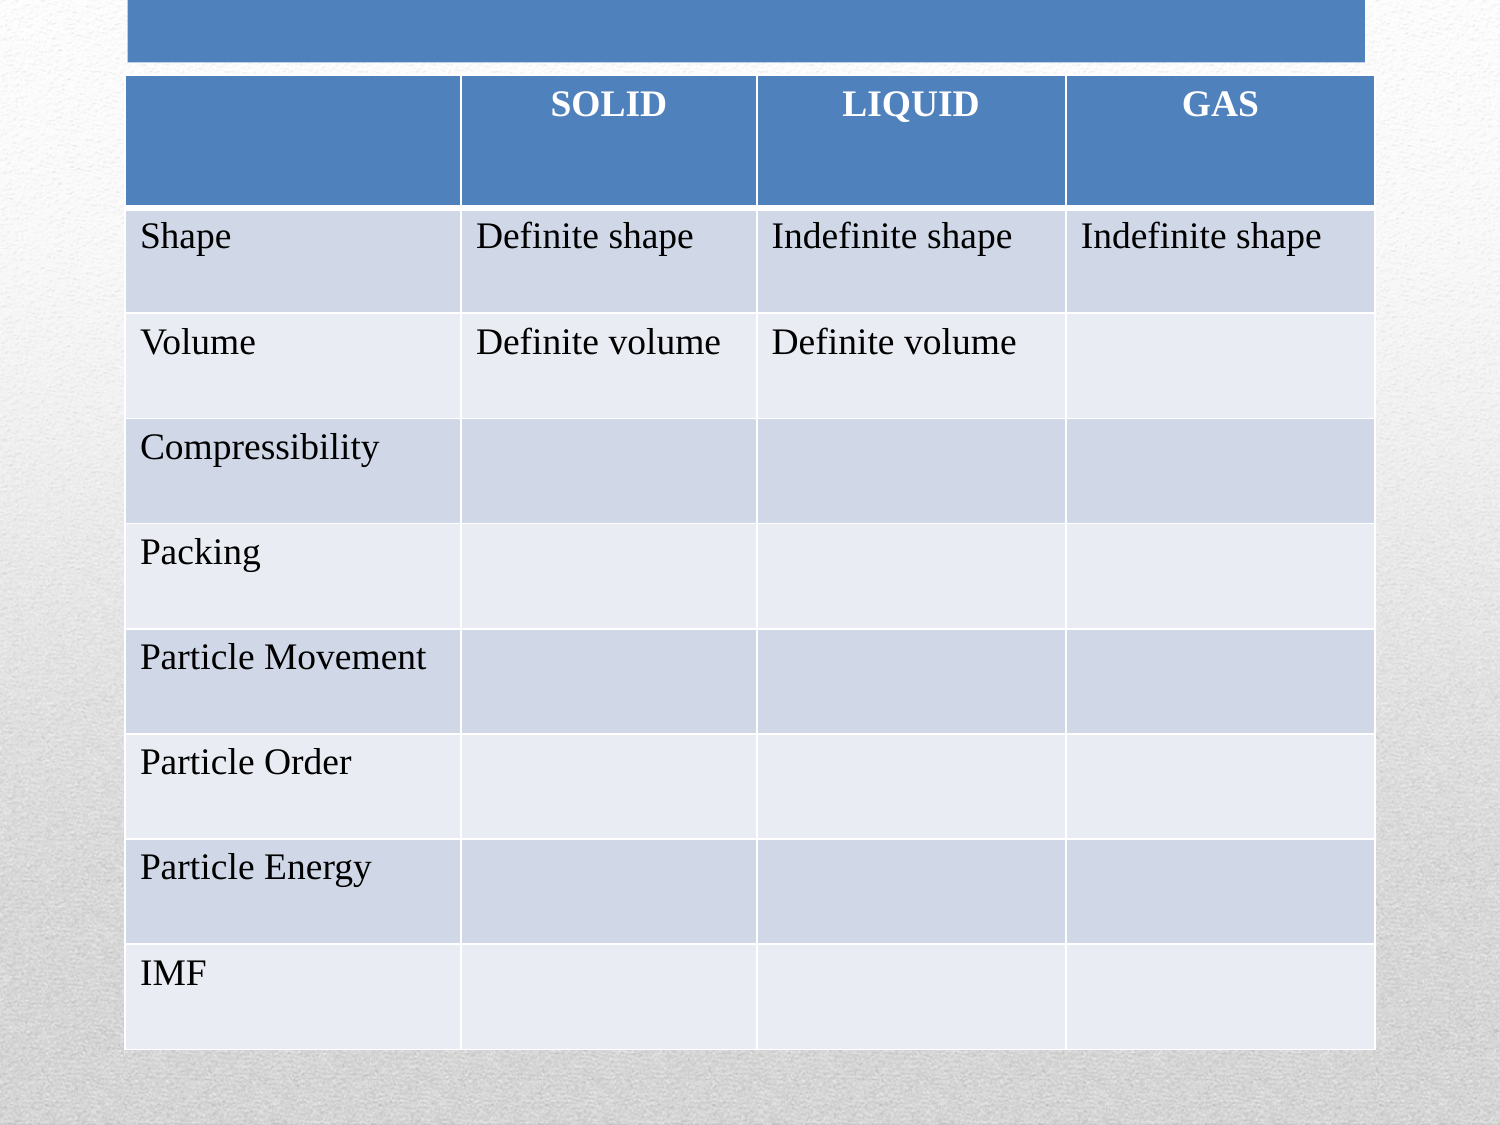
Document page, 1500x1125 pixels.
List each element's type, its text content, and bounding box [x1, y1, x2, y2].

table_cell [462, 945, 756, 1049]
table_cell Particle Order [126, 735, 460, 838]
table_cell Volume [126, 314, 460, 418]
table_header [126, 76, 460, 205]
table_cell [1067, 840, 1374, 943]
table_cell IMF [126, 945, 460, 1049]
table_cell [1067, 314, 1374, 418]
table_cell [1067, 419, 1374, 523]
table_cell [462, 419, 756, 523]
table_cell [462, 524, 756, 628]
table_cell Definite volume [758, 314, 1065, 418]
table_cell [1067, 630, 1374, 733]
table_cell [462, 735, 756, 838]
table_cell Particle Energy [126, 840, 460, 943]
table_cell [758, 419, 1065, 523]
table_cell [1067, 945, 1374, 1049]
table_cell [462, 630, 756, 733]
table_header SOLID [462, 76, 756, 205]
table_cell [1067, 524, 1374, 628]
table_cell Particle Movement [126, 630, 460, 733]
table_cell Indefinite shape [1067, 211, 1374, 312]
table_cell [758, 840, 1065, 943]
table_header LIQUID [758, 76, 1065, 205]
table_cell Packing [126, 524, 460, 628]
table_cell [758, 630, 1065, 733]
table_cell [1067, 735, 1374, 838]
table_cell Definite shape [462, 211, 756, 312]
table_cell [462, 840, 756, 943]
table_cell [758, 945, 1065, 1049]
table_cell Indefinite shape [758, 211, 1065, 312]
table_cell [758, 524, 1065, 628]
table_cell Compressibility [126, 419, 460, 523]
table_cell Definite volume [462, 314, 756, 418]
table_cell [758, 735, 1065, 838]
table_header GAS [1067, 76, 1374, 205]
table_cell Shape [126, 211, 460, 312]
